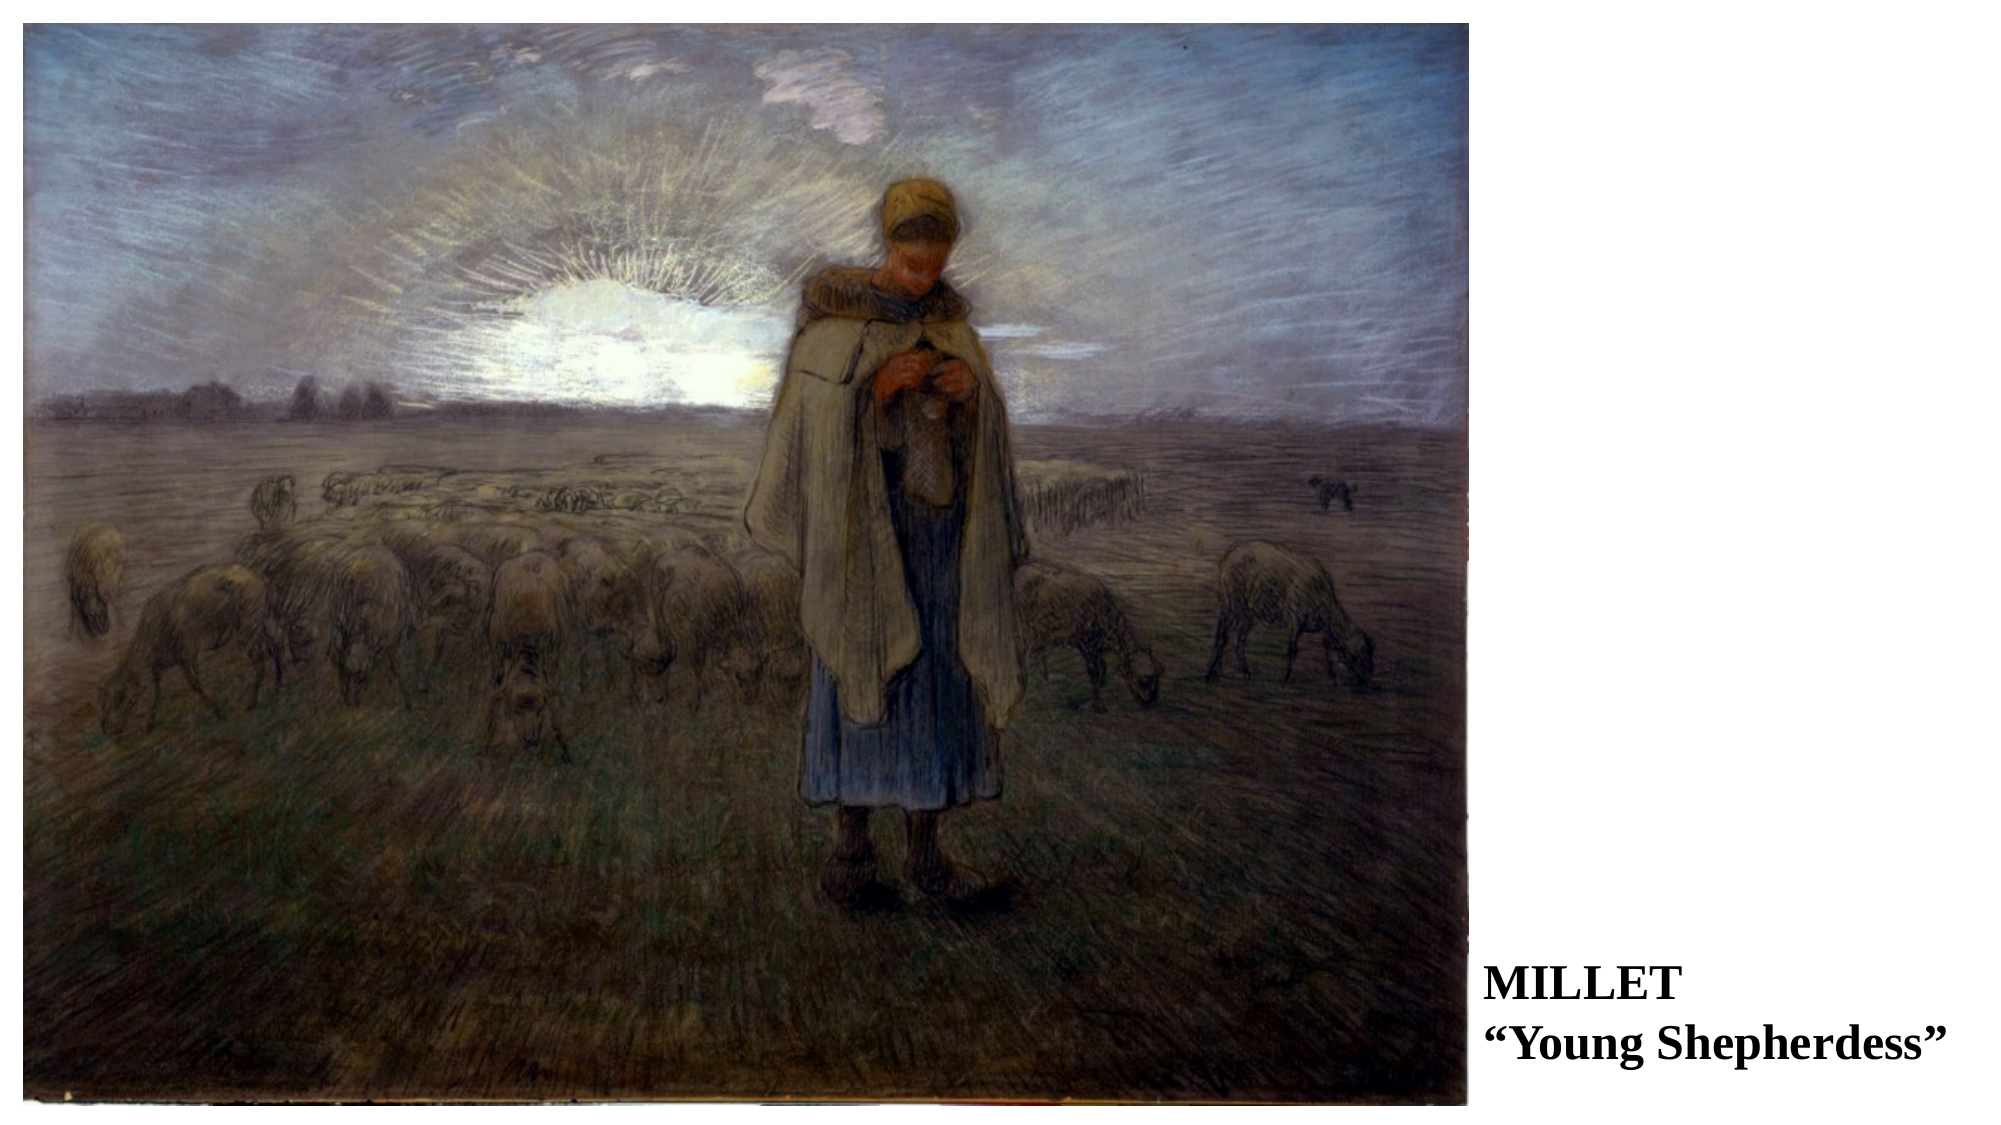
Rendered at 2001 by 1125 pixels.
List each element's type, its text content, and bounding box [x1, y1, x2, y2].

text_box MILLET “Young Shepherdess” [1469, 942, 1971, 1078]
picture [23, 23, 1469, 1106]
